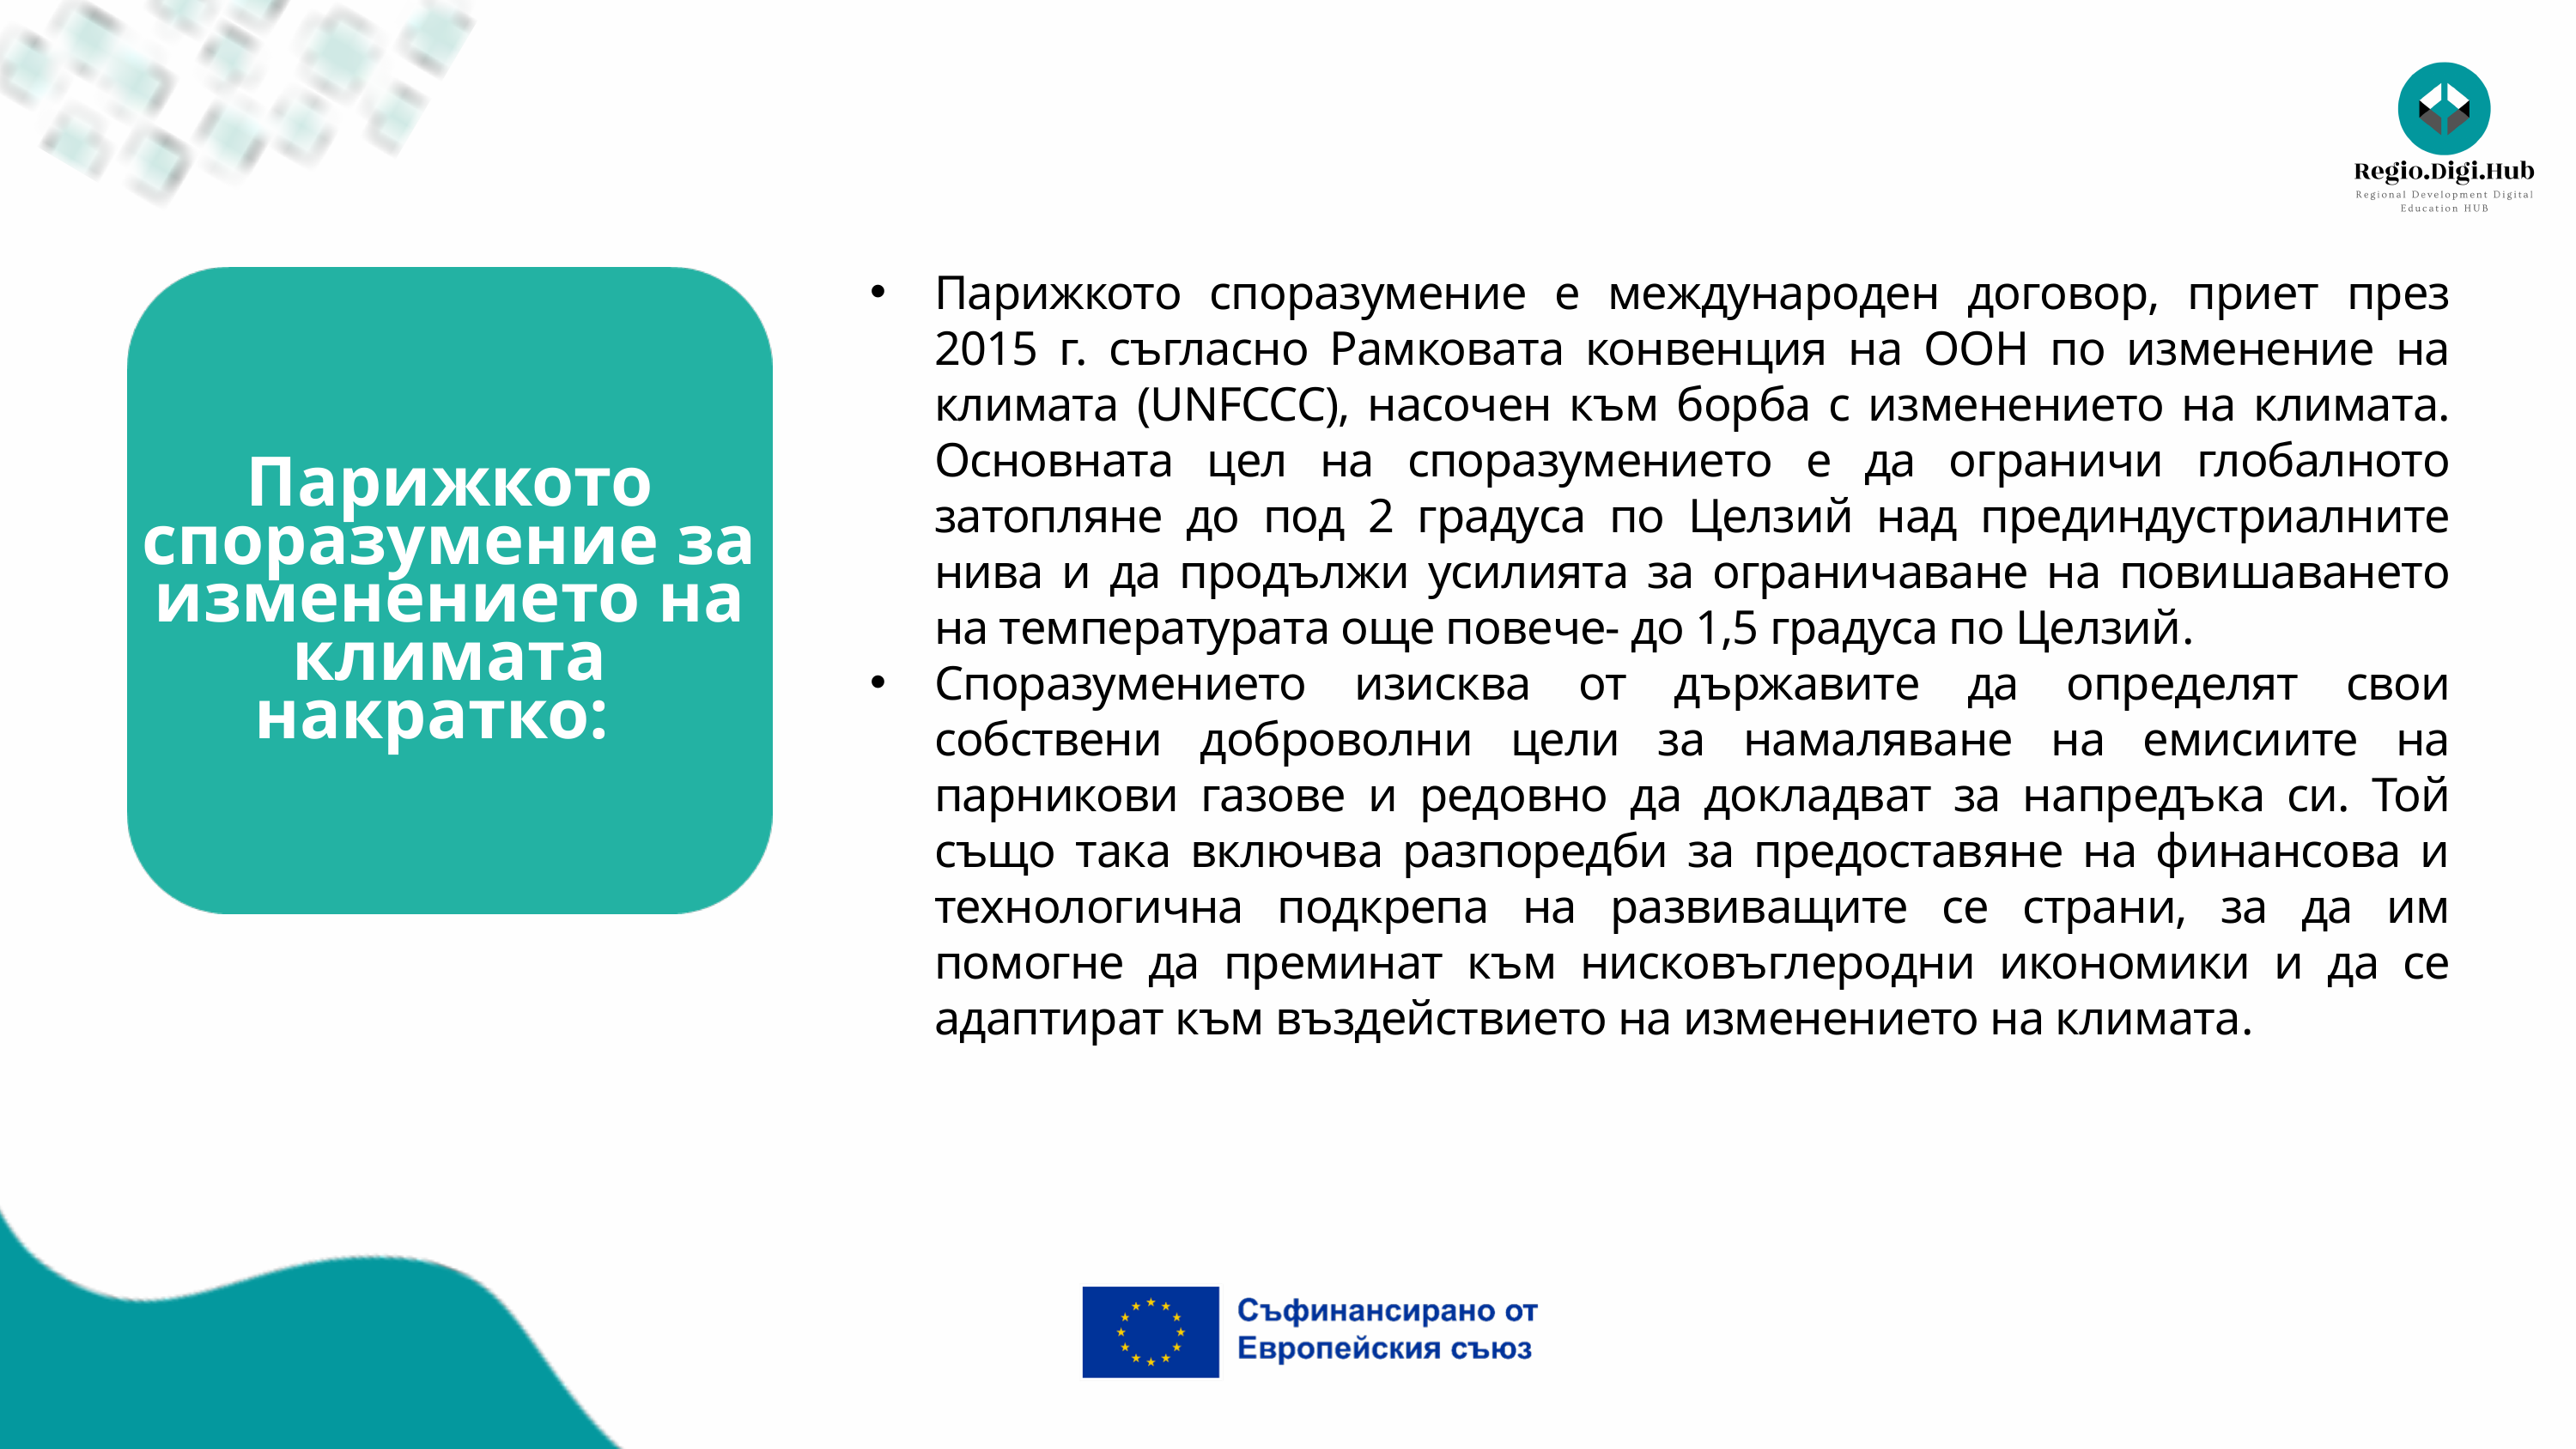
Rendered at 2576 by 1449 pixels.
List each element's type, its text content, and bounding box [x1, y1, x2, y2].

text_box Парижкото споразумение е международен договор, приет през 2015 г. съгласно Рамковата конвенция на ООН по изменение на климата (UNFCCC), насочен към борба с изменението на климата. Основната цел на споразумението е да ограничи глобалното затопляне до под 2 градуса по Целзий над прединдустриалните нива и да продължи усилията за ограничаване на повишаването на температурата още повече- до 1,5 градуса по Целзий. Споразумението изисква от държавите да определят свои собствени доброволни цели за намаляване на емисиите на парникови газове и редовно да докладват за напредъка си. Той също така включва разпоредби за предоставяне на финансова и технологична подкрепа на развиващите се страни, за да им помогне да преминат към нисковъглеродни икономики и да се адаптират към въздействието на изменението на климата. [822, 263, 2451, 1045]
picture [0, 0, 773, 915]
picture [1074, 1279, 1558, 1385]
picture [2312, 0, 2576, 264]
picture [0, 1069, 1031, 1449]
